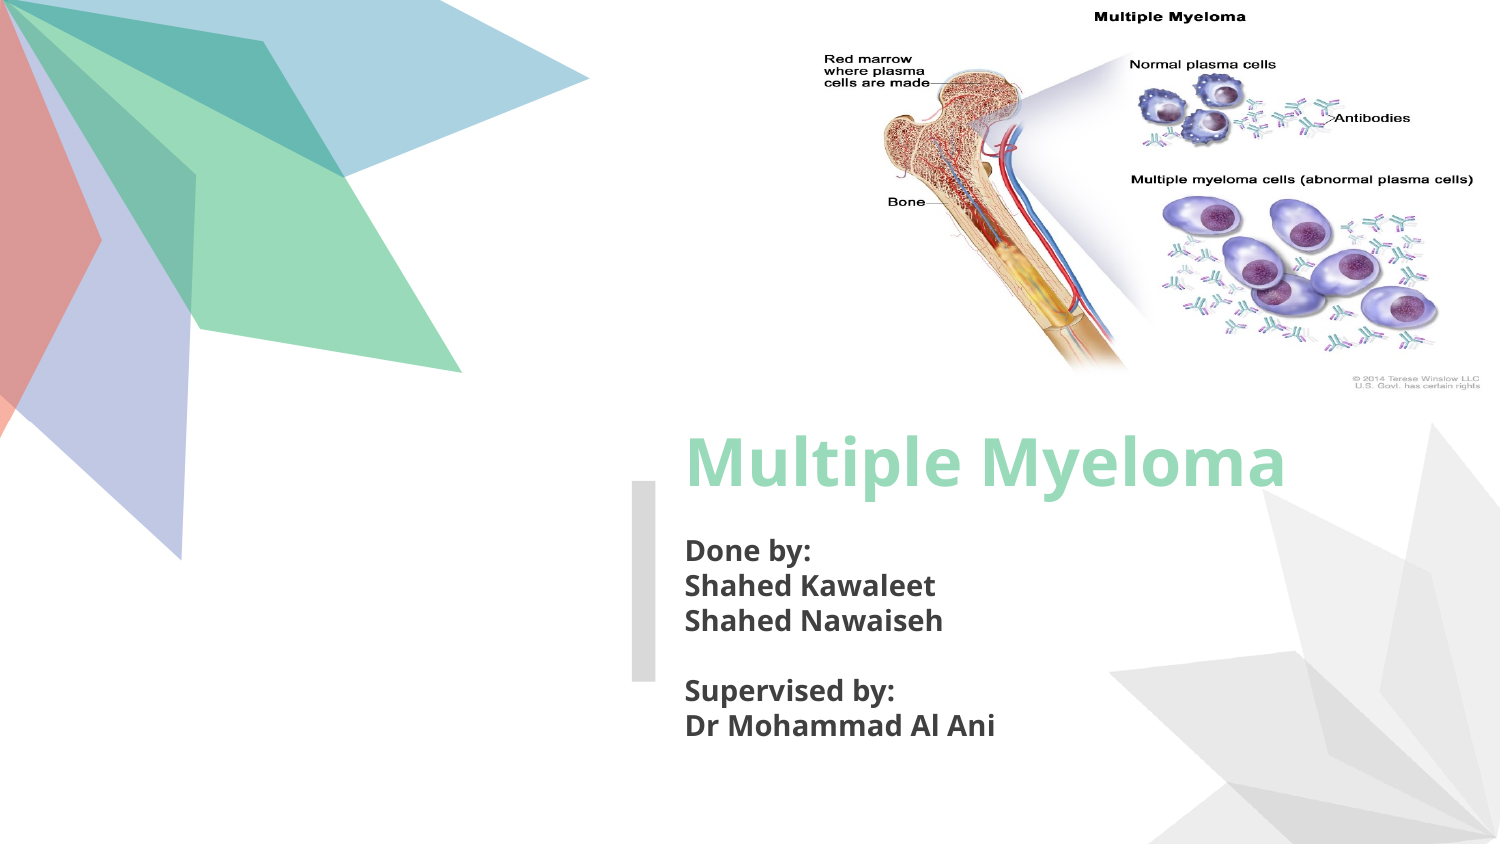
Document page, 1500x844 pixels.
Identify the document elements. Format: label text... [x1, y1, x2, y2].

text_box [630, 479, 657, 684]
text_box Done by: Shahed Kawaleet Shahed Nawaiseh Supervised by: Dr Mohammad Al Ani [669, 525, 1467, 750]
picture [0, 0, 1500, 844]
text_box Multiple Myeloma [669, 412, 1467, 508]
